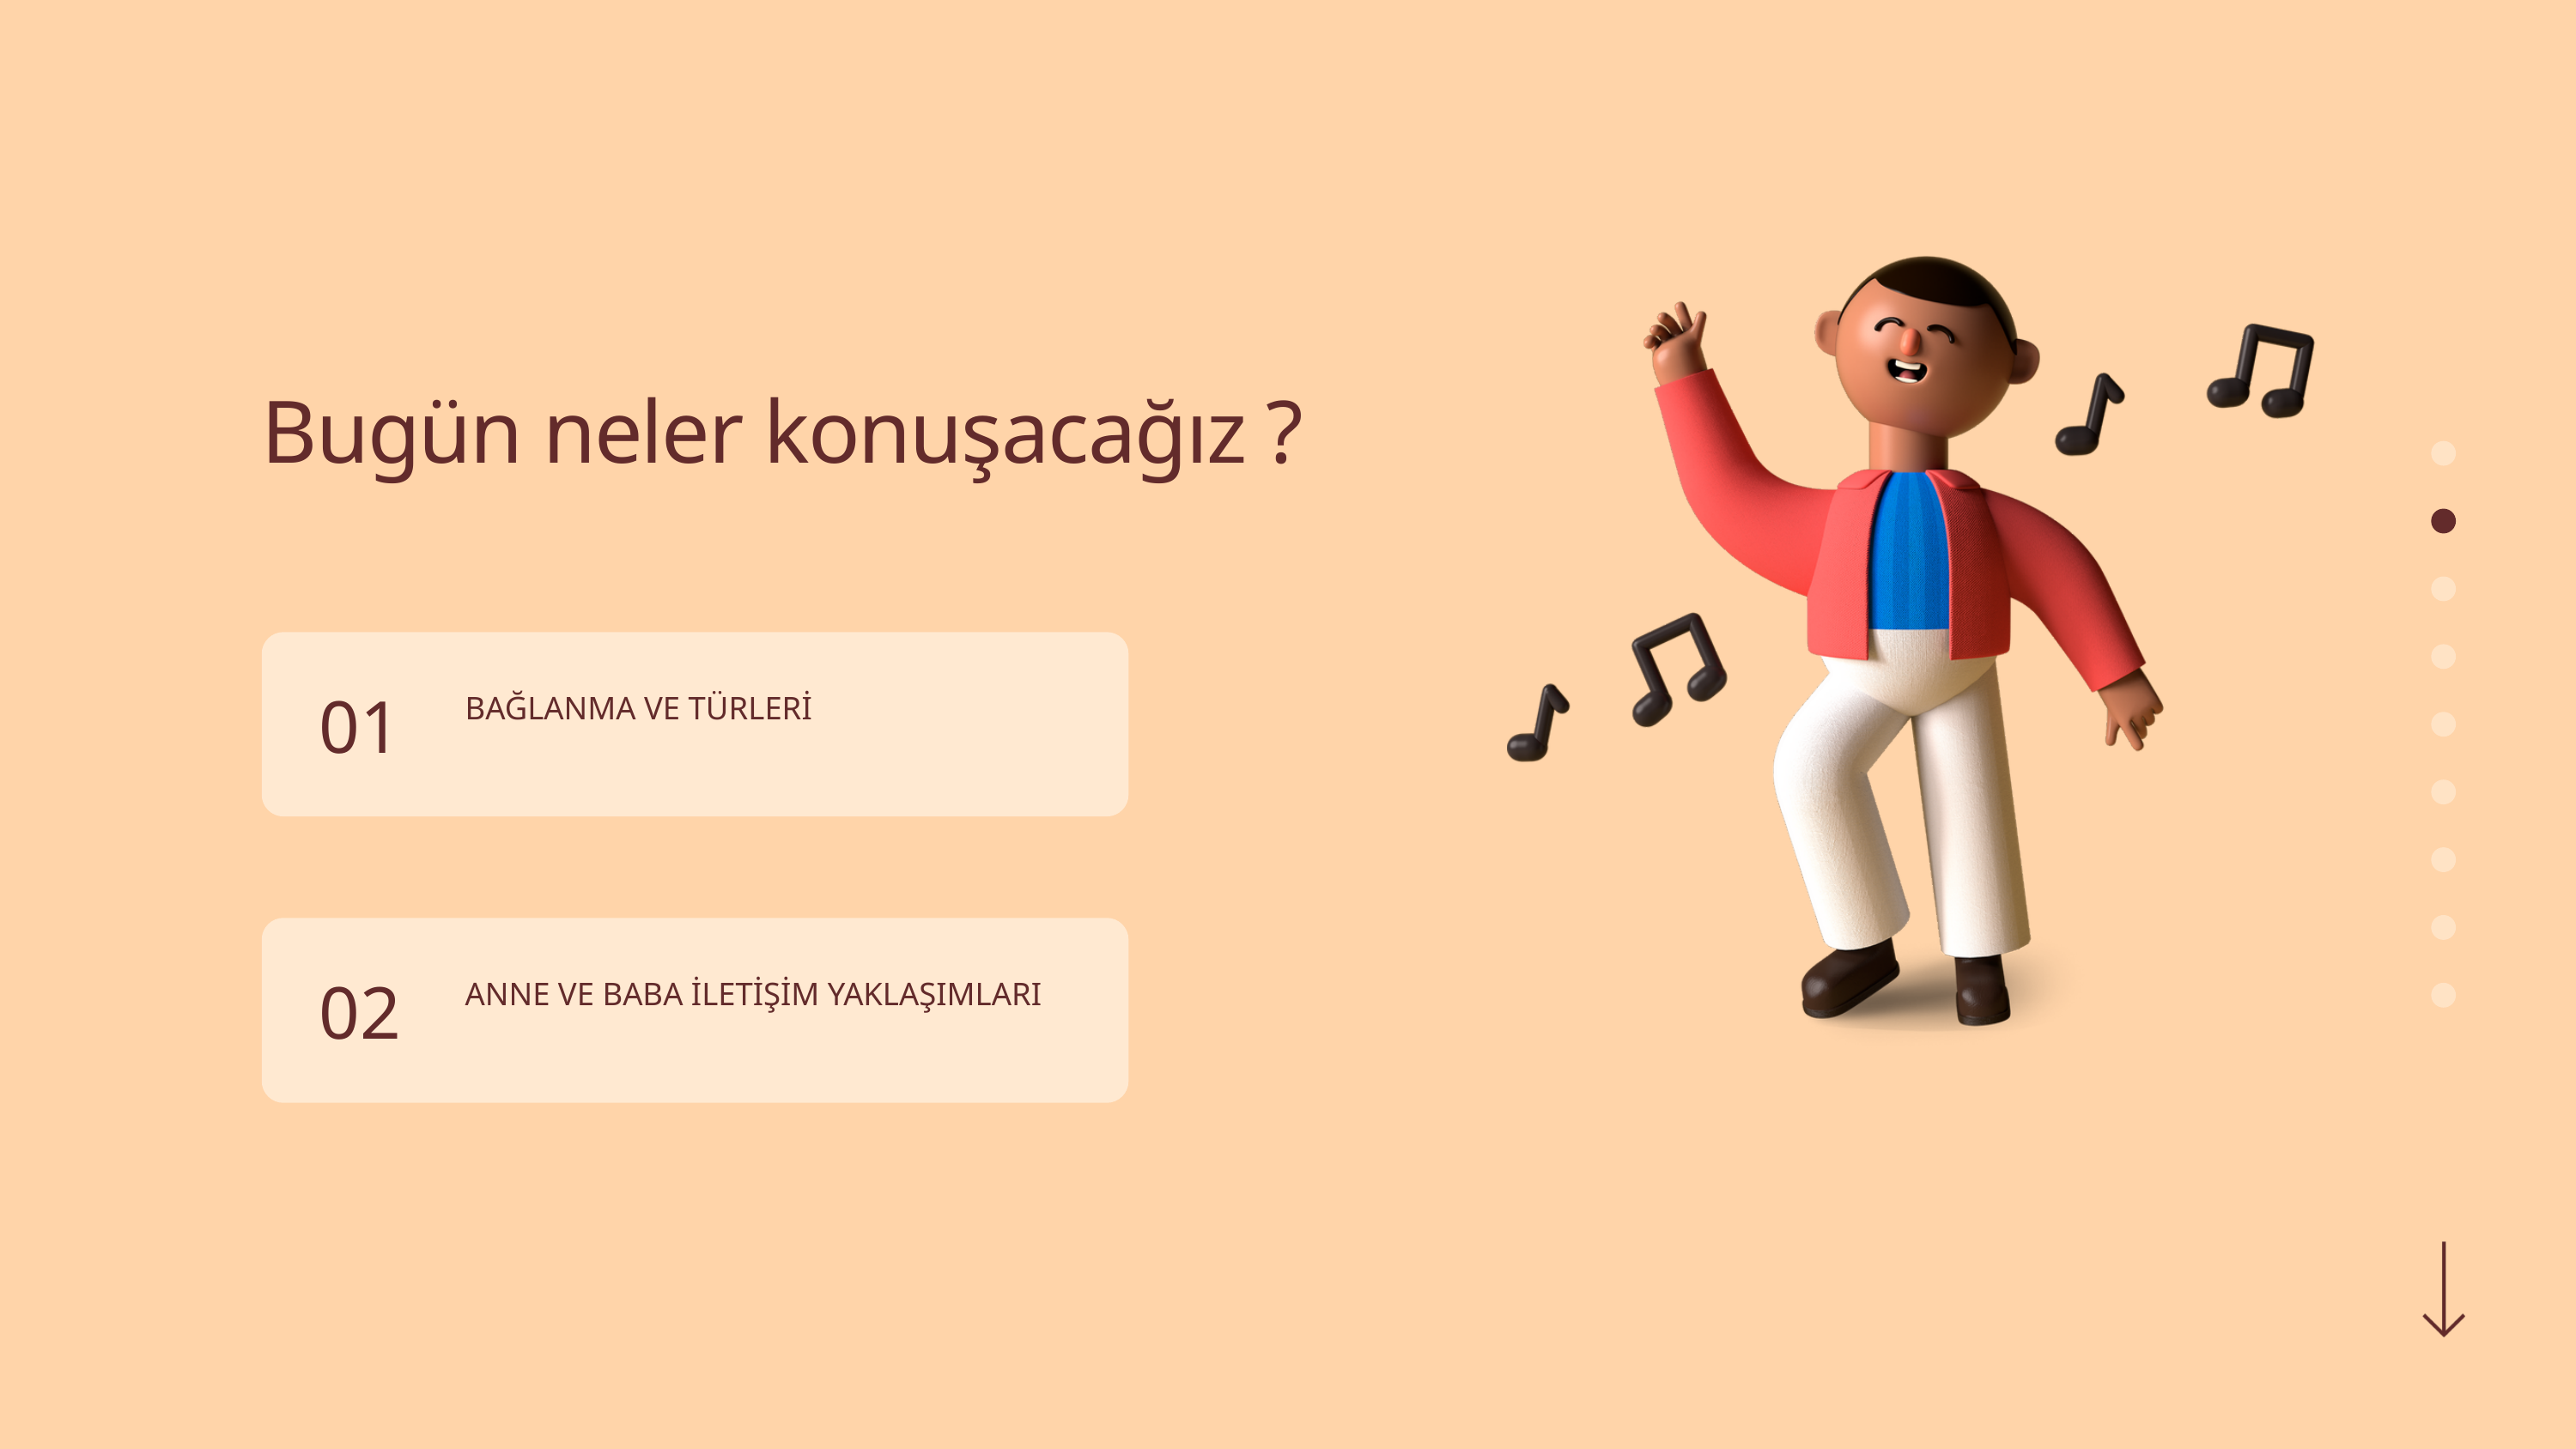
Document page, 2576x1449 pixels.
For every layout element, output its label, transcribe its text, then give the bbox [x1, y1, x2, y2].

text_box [261, 917, 1129, 1103]
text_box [2431, 440, 2457, 1008]
text_box Bugün neler konuşacağız ? [261, 377, 1503, 482]
picture [2395, 1242, 2492, 1337]
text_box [261, 632, 1129, 817]
picture [1507, 256, 2316, 1058]
